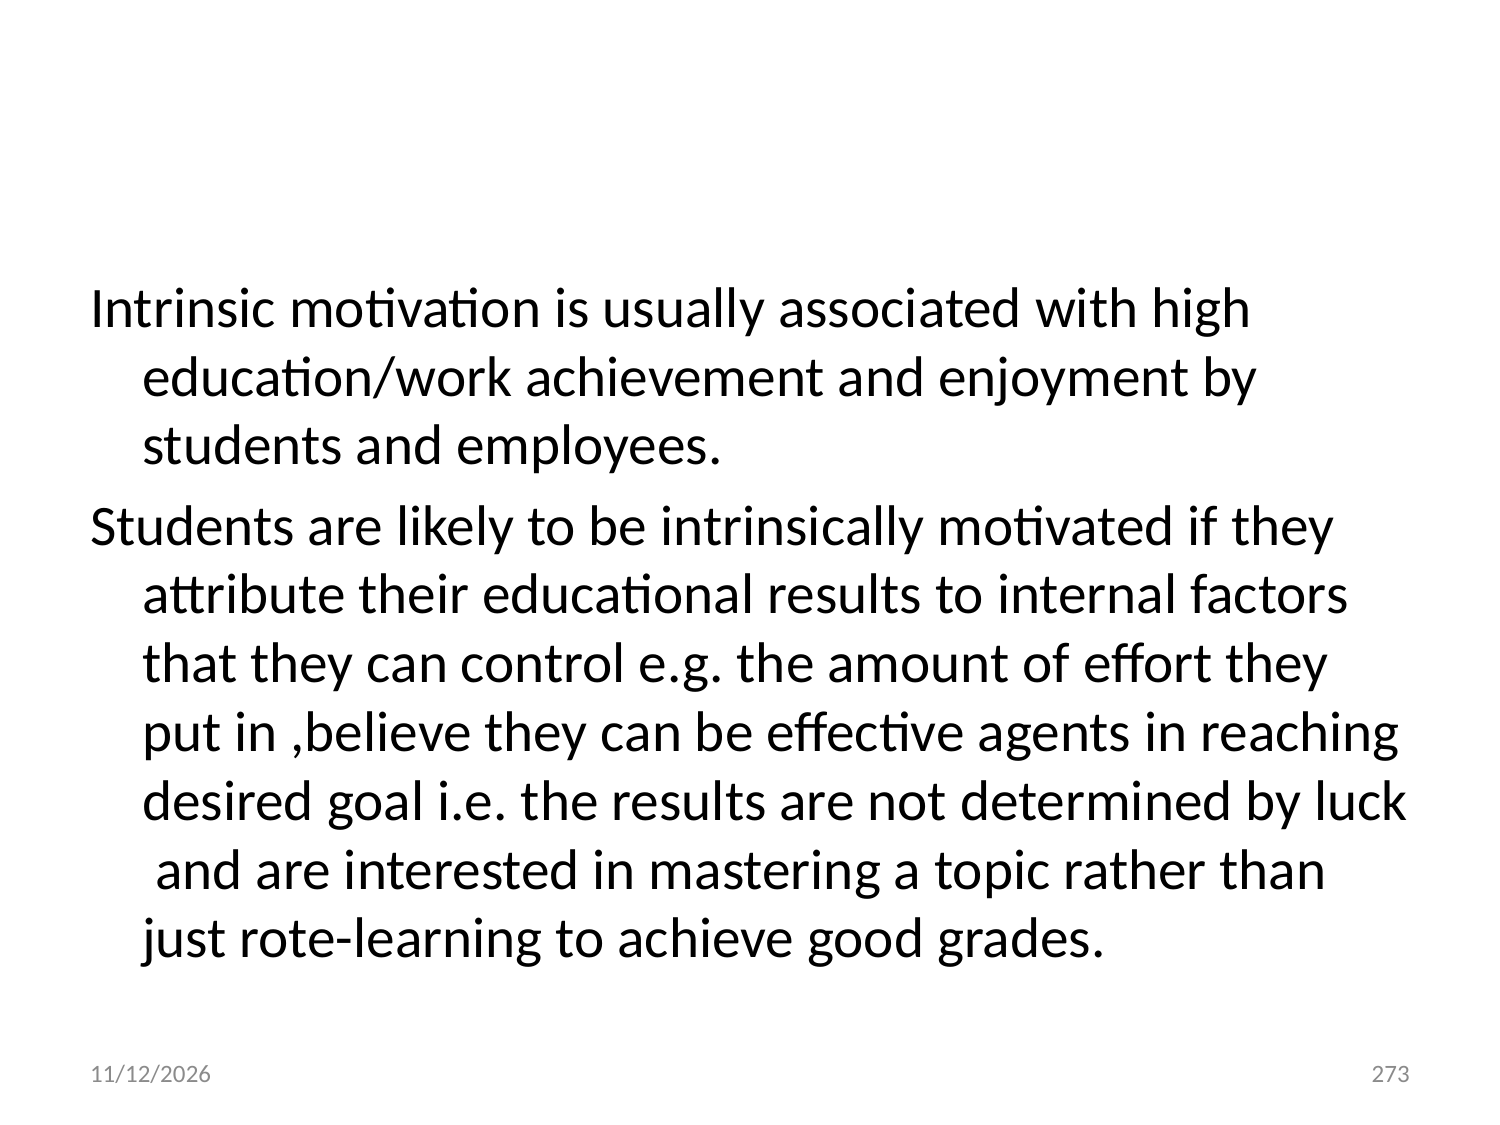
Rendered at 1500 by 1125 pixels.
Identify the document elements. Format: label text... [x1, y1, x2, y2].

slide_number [75, 1042, 425, 1103]
list Intrinsic motivation is usually associated with high education/work achievement and enjoyment by students and employees. Students are likely to be intrinsically motivated if they attribute their educational results to internal factors that they can control e.g. the amount of effort they put in ,believe they can be effective agents in reaching desired goal i.e. the results are not determined by luck and are interested in mastering a topic rather than just rote-learning to achieve good grades. [75, 262, 1425, 1005]
slide_number 273 [1074, 1042, 1425, 1103]
